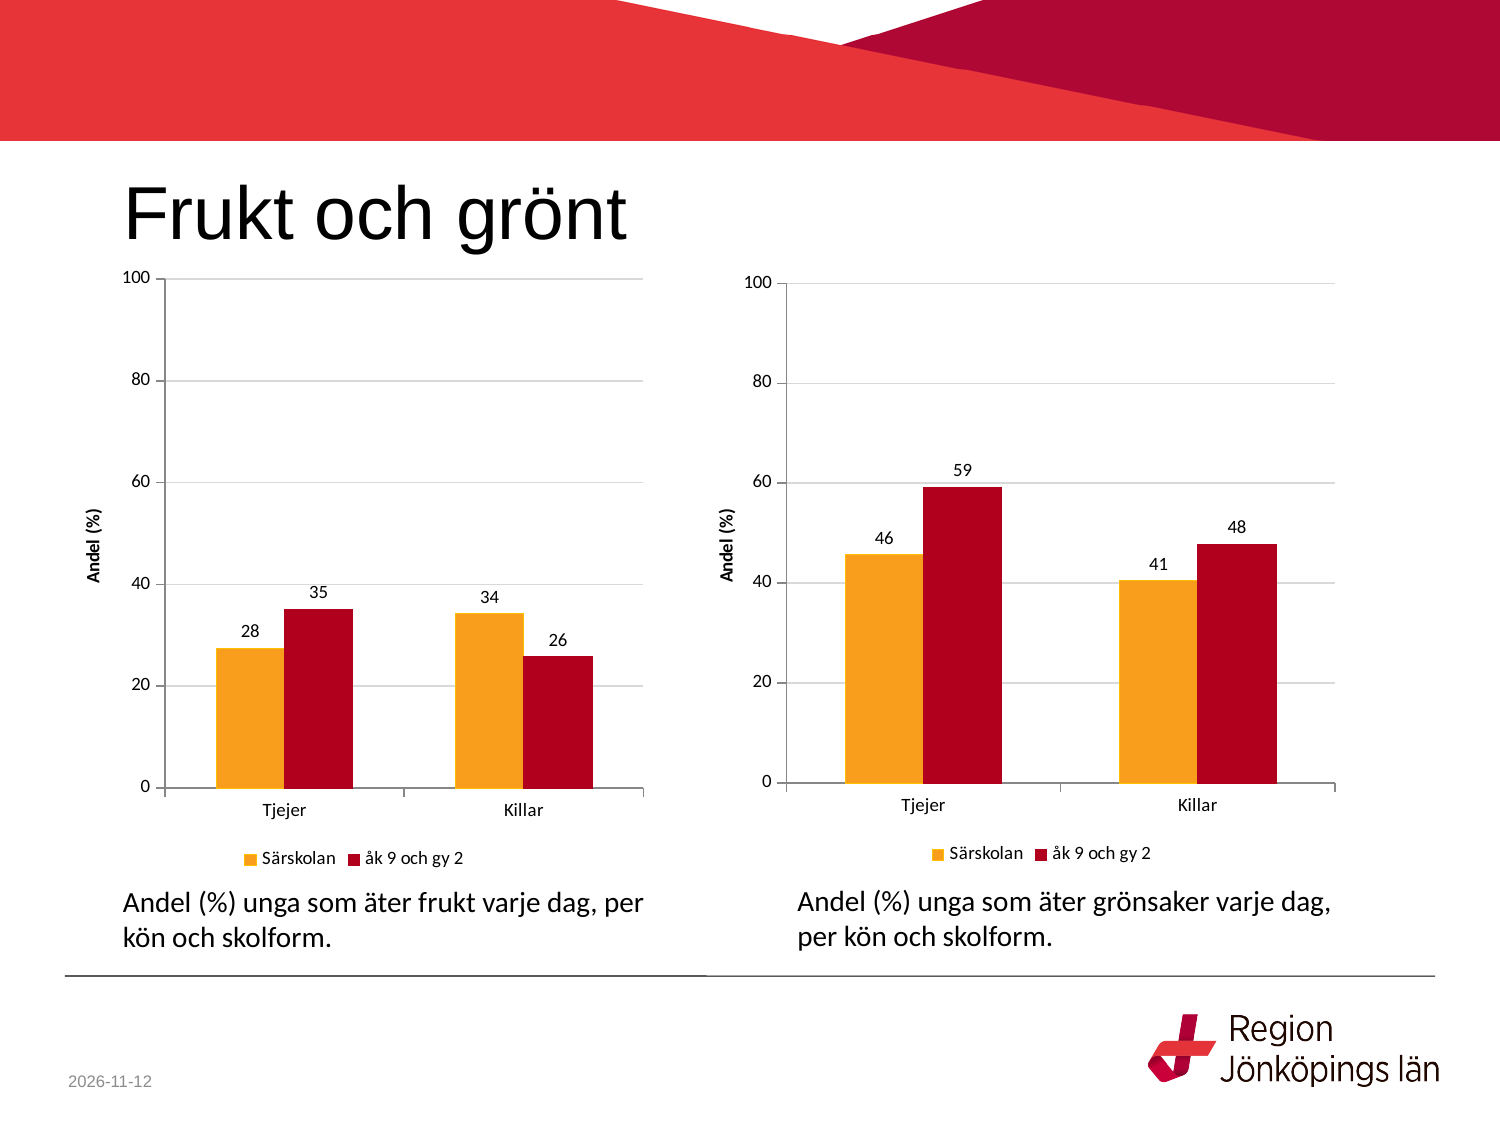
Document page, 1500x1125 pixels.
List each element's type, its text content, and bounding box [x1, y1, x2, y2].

chart [52, 256, 656, 876]
text_box Andel (%) unga som äter frukt varje dag, per kön och skolform. [108, 875, 703, 961]
text_box Andel (%) unga som äter grönsaker varje dag, per kön och skolform. [782, 877, 1371, 960]
picture [0, 0, 1500, 141]
title Frukt och grönt [108, 156, 1301, 264]
chart [712, 250, 1371, 871]
picture [1148, 1009, 1440, 1090]
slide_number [53, 1062, 172, 1099]
